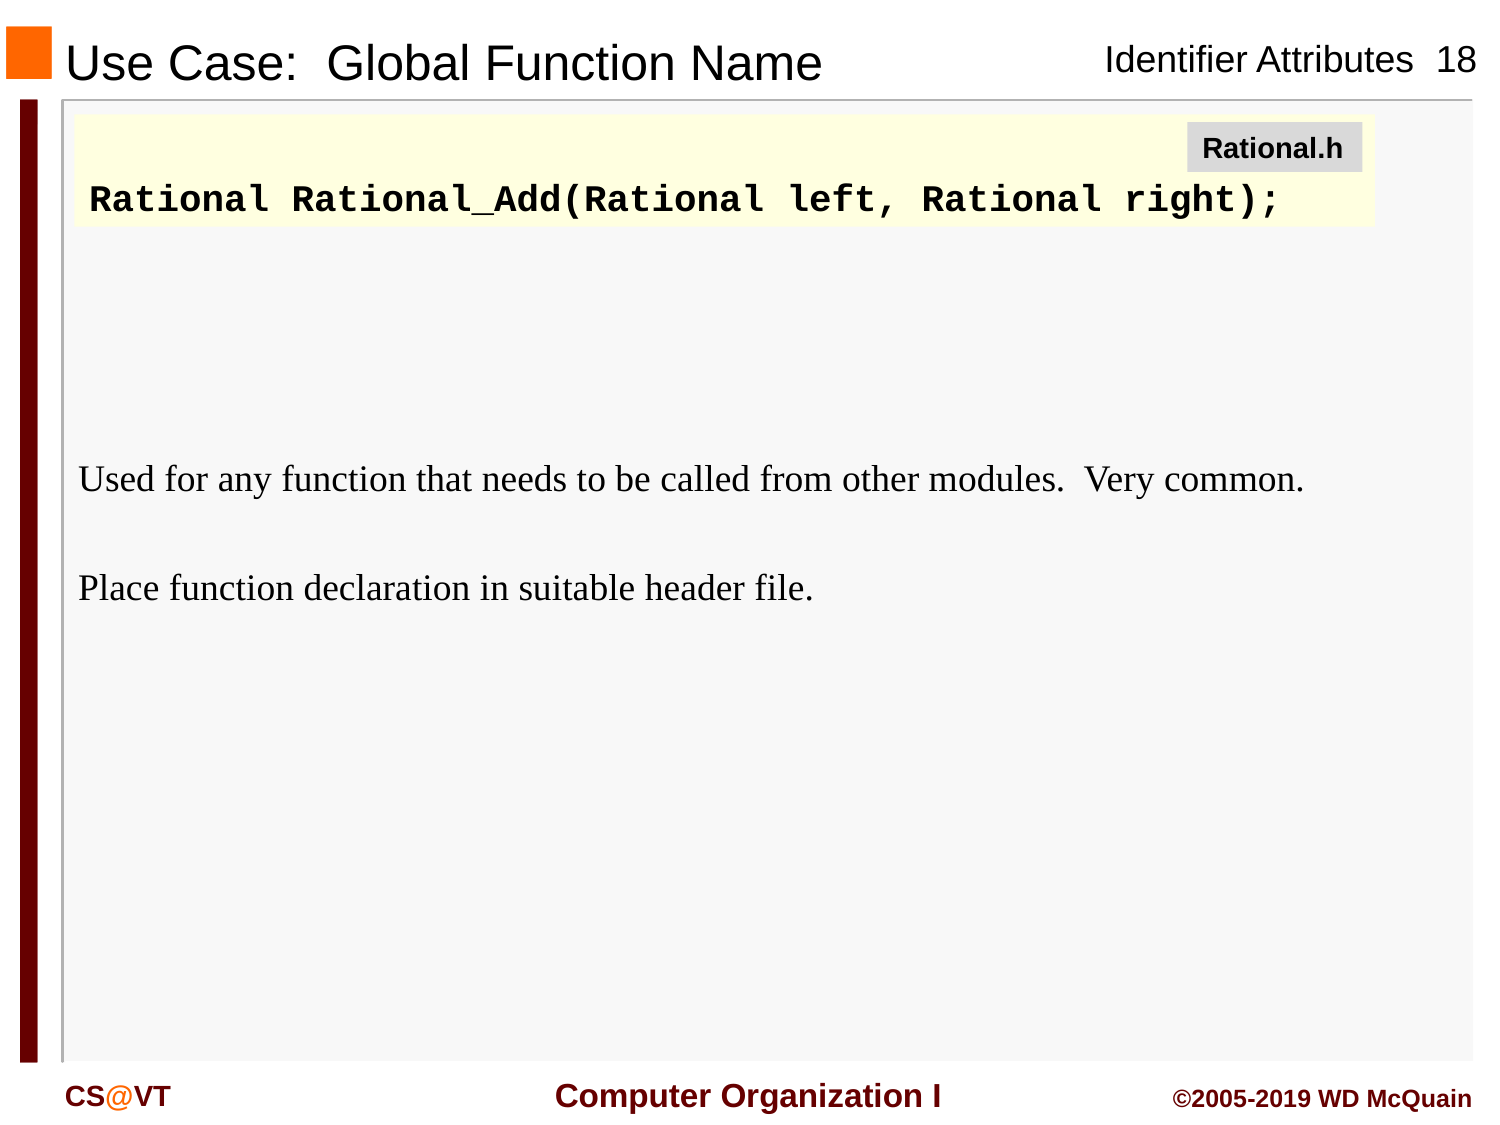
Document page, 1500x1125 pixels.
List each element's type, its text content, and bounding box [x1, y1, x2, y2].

title Use Case: Global Function Name [50, 31, 1000, 88]
text_box Rational Rational_Add(Rational left, Rational right); [74, 114, 1375, 227]
text_box Rational.h [1187, 122, 1363, 172]
text_box Place function declaration in suitable header file. [75, 558, 1450, 612]
text_box Used for any function that needs to be called from other modules. Very common. [75, 449, 1450, 504]
